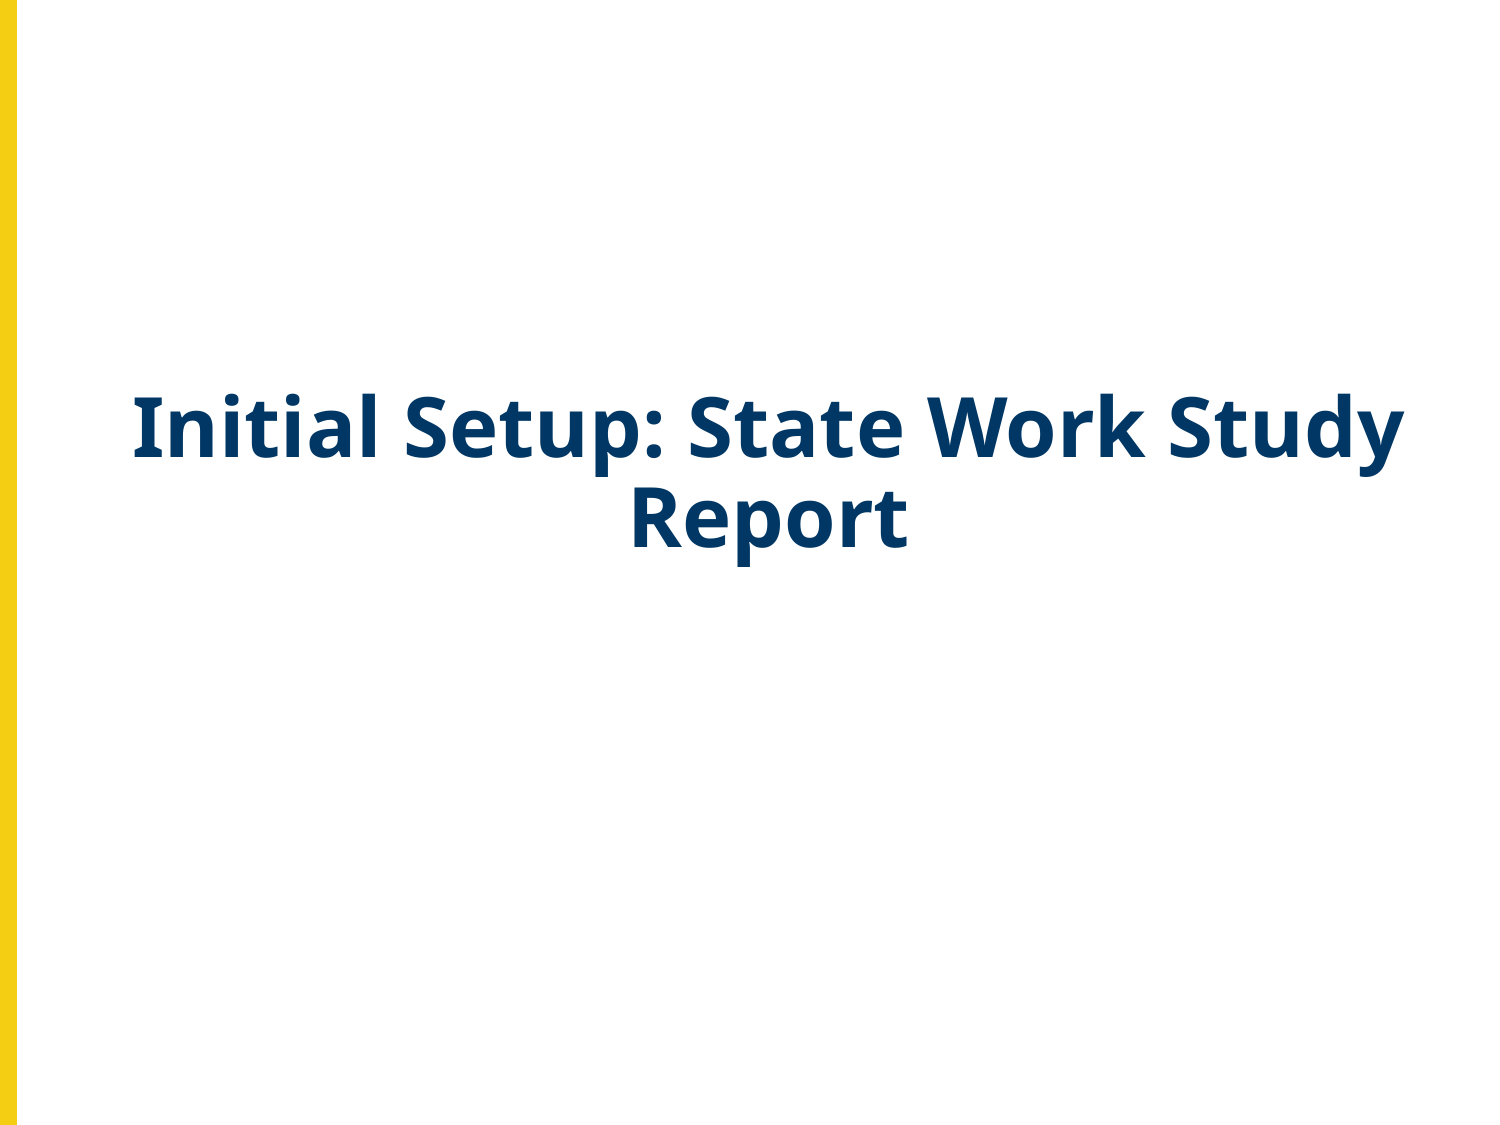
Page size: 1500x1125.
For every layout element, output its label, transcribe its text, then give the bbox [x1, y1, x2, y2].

list Initial Setup: State Work Study Report [85, 36, 1453, 1008]
